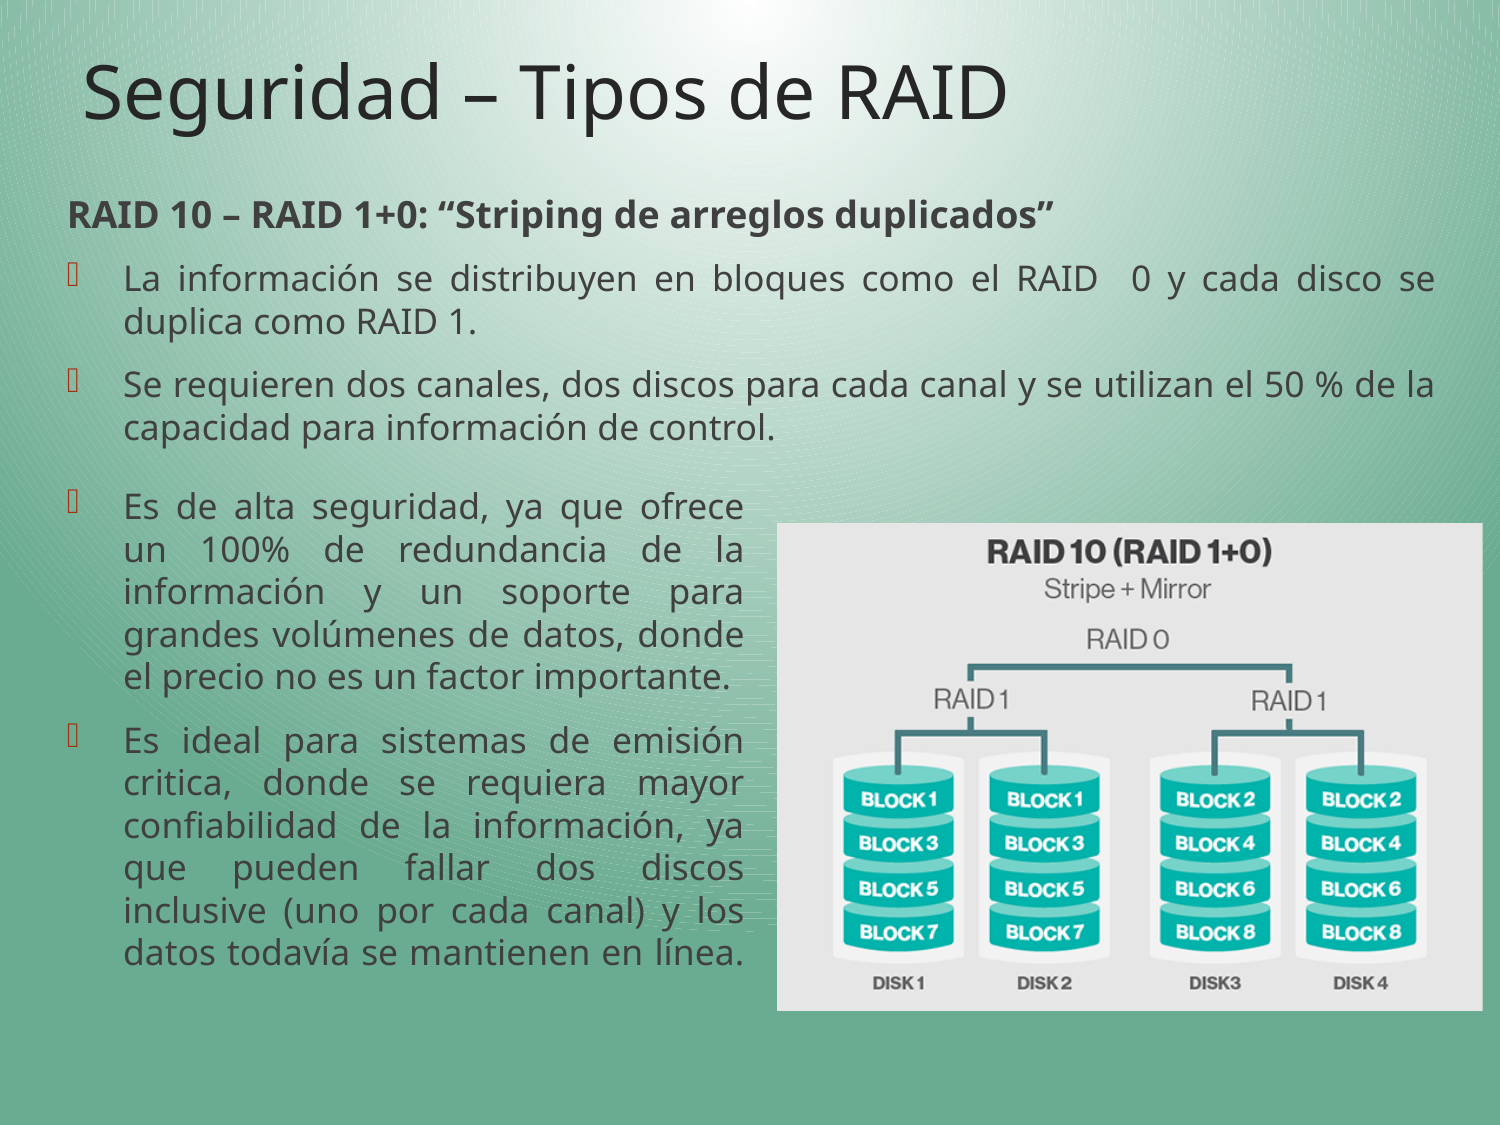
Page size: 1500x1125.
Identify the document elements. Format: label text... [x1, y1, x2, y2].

title Seguridad – Tipos de RAID [67, 37, 1452, 168]
list RAID 10 – RAID 1+0: “Striping de arreglos duplicados” La información se distribuyen en bloques como el RAID 0 y cada disco se duplica como RAID 1. Se requieren dos canales, dos discos para cada canal y se utilizan el 50 % de la capacidad para información de control. [51, 183, 1452, 464]
picture [776, 523, 1483, 1011]
text_box Es de alta seguridad, ya que ofrece un 100% de redundancia de la información y un soporte para grandes volúmenes de datos, donde el precio no es un factor importante. Es ideal para sistemas de emisión critica, donde se requiera mayor confiabilidad de la información, ya que pueden fallar dos discos inclusive (uno por cada canal) y los datos todavía se mantienen en línea. [51, 476, 760, 1064]
